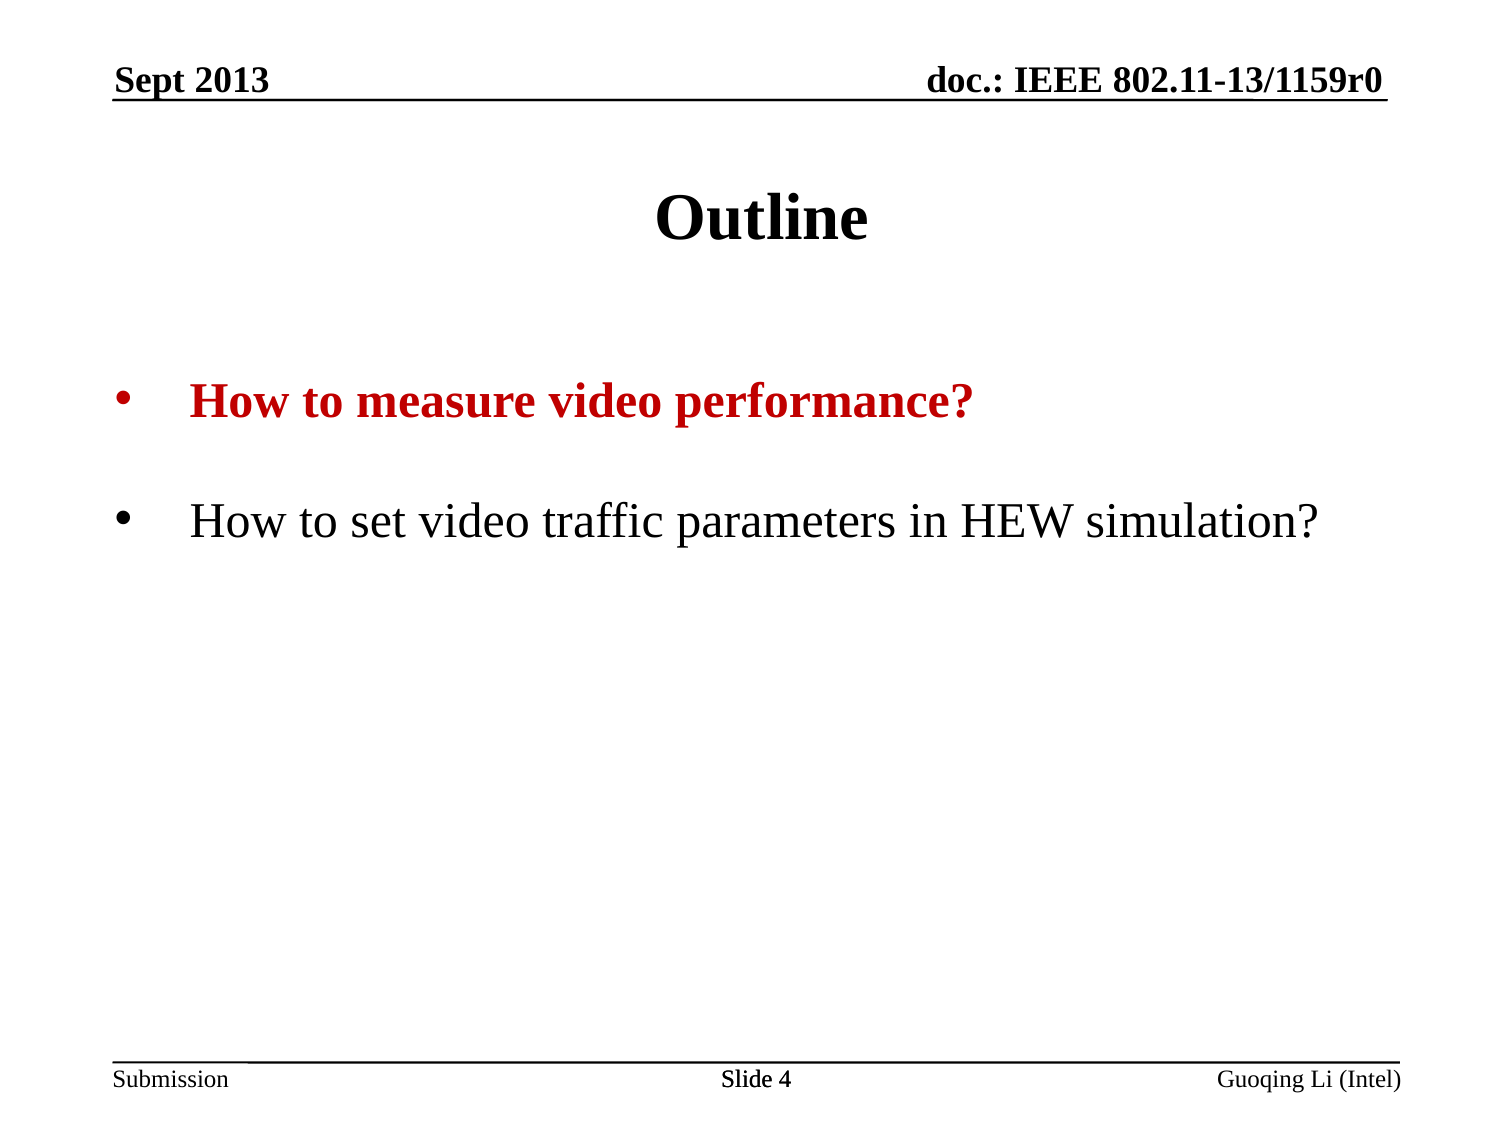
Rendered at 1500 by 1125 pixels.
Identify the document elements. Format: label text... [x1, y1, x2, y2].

text_box How to measure video performance? How to set video traffic parameters in HEW simulation? [99, 299, 1375, 555]
title Outline [124, 124, 1401, 301]
footer Guoqing Li (Intel) [1214, 1062, 1402, 1093]
text_box Slide 4 [675, 1062, 838, 1093]
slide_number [114, 54, 272, 100]
